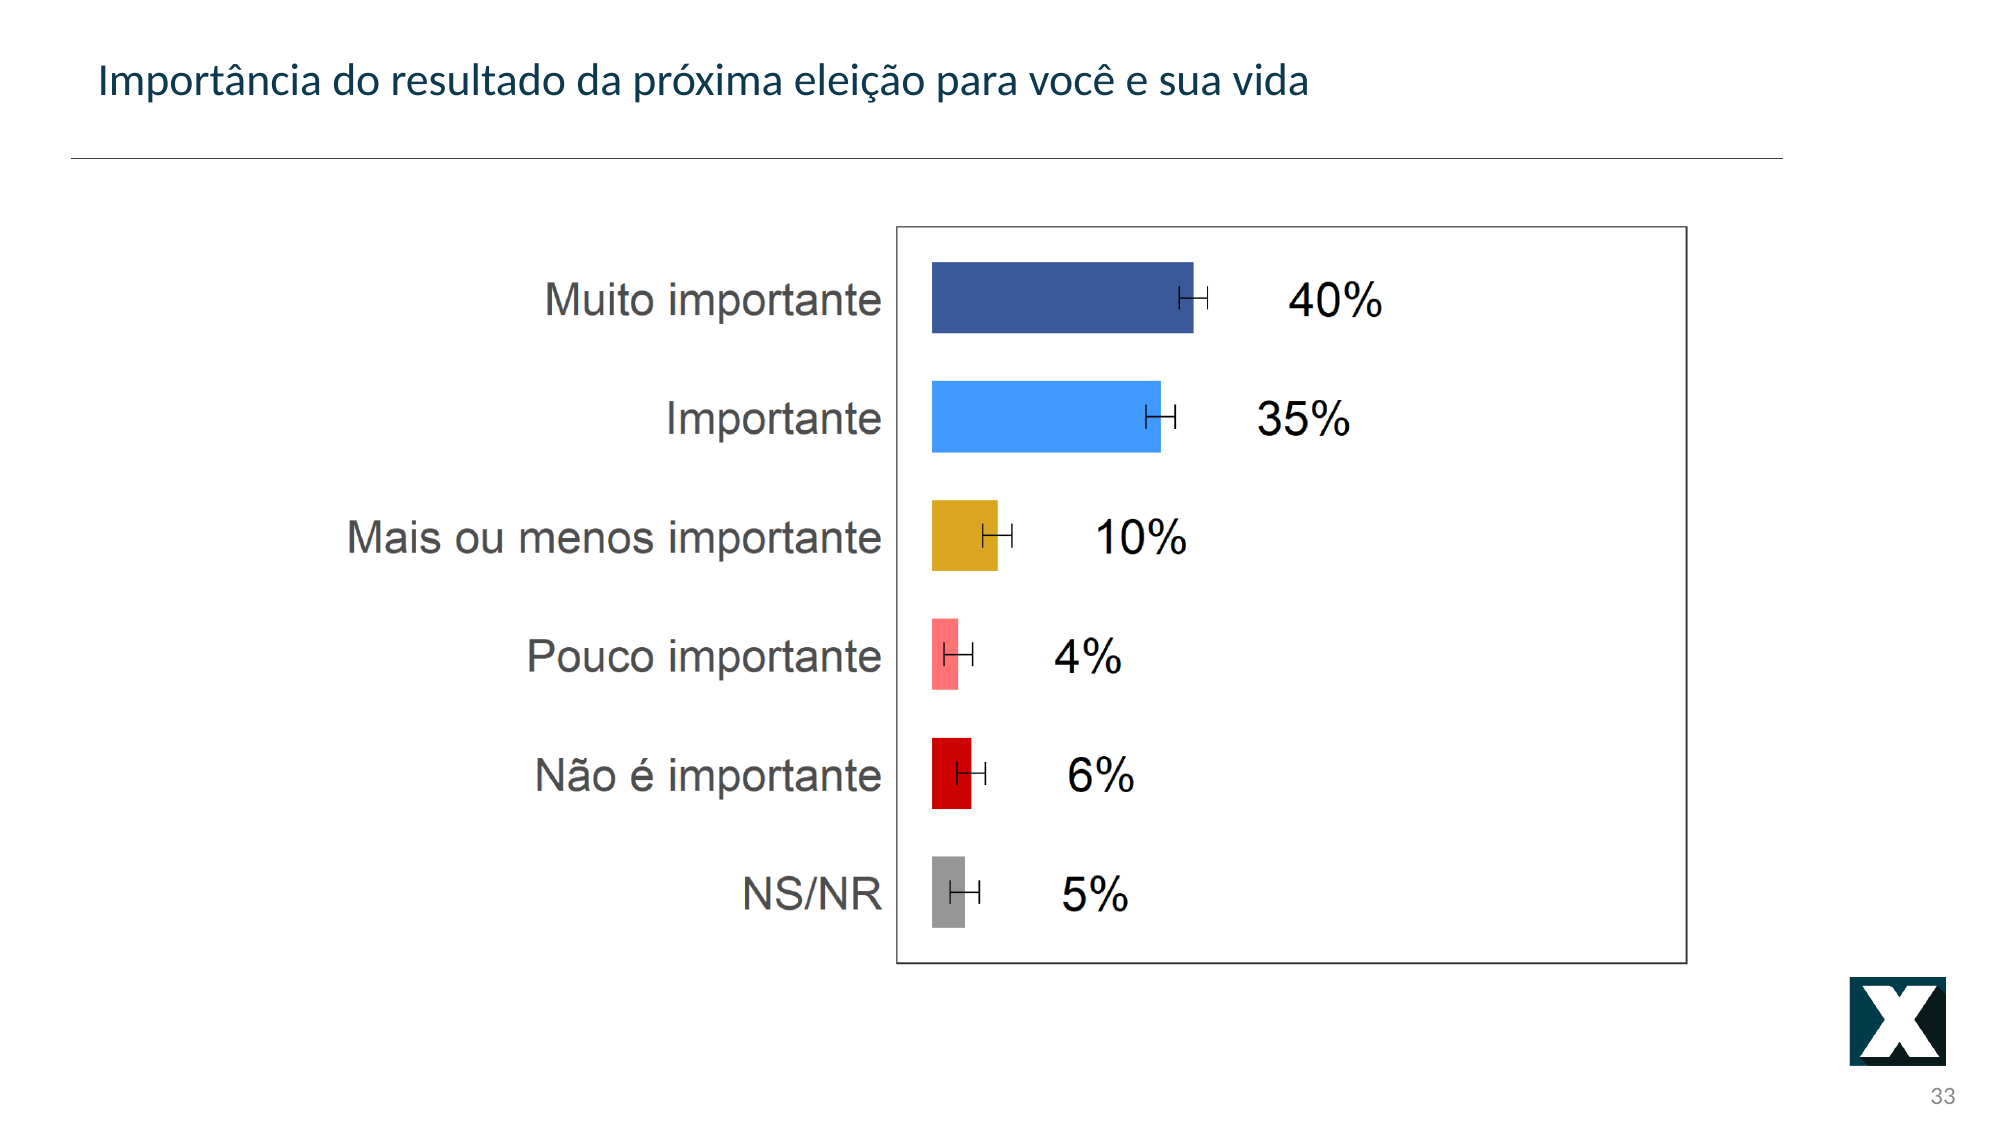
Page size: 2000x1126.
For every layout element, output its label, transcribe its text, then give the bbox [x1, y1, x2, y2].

picture [1861, 986, 1946, 1066]
picture [279, 210, 1703, 1025]
text_box Importância do resultado da próxima eleição para você e sua vida [71, 44, 1847, 161]
